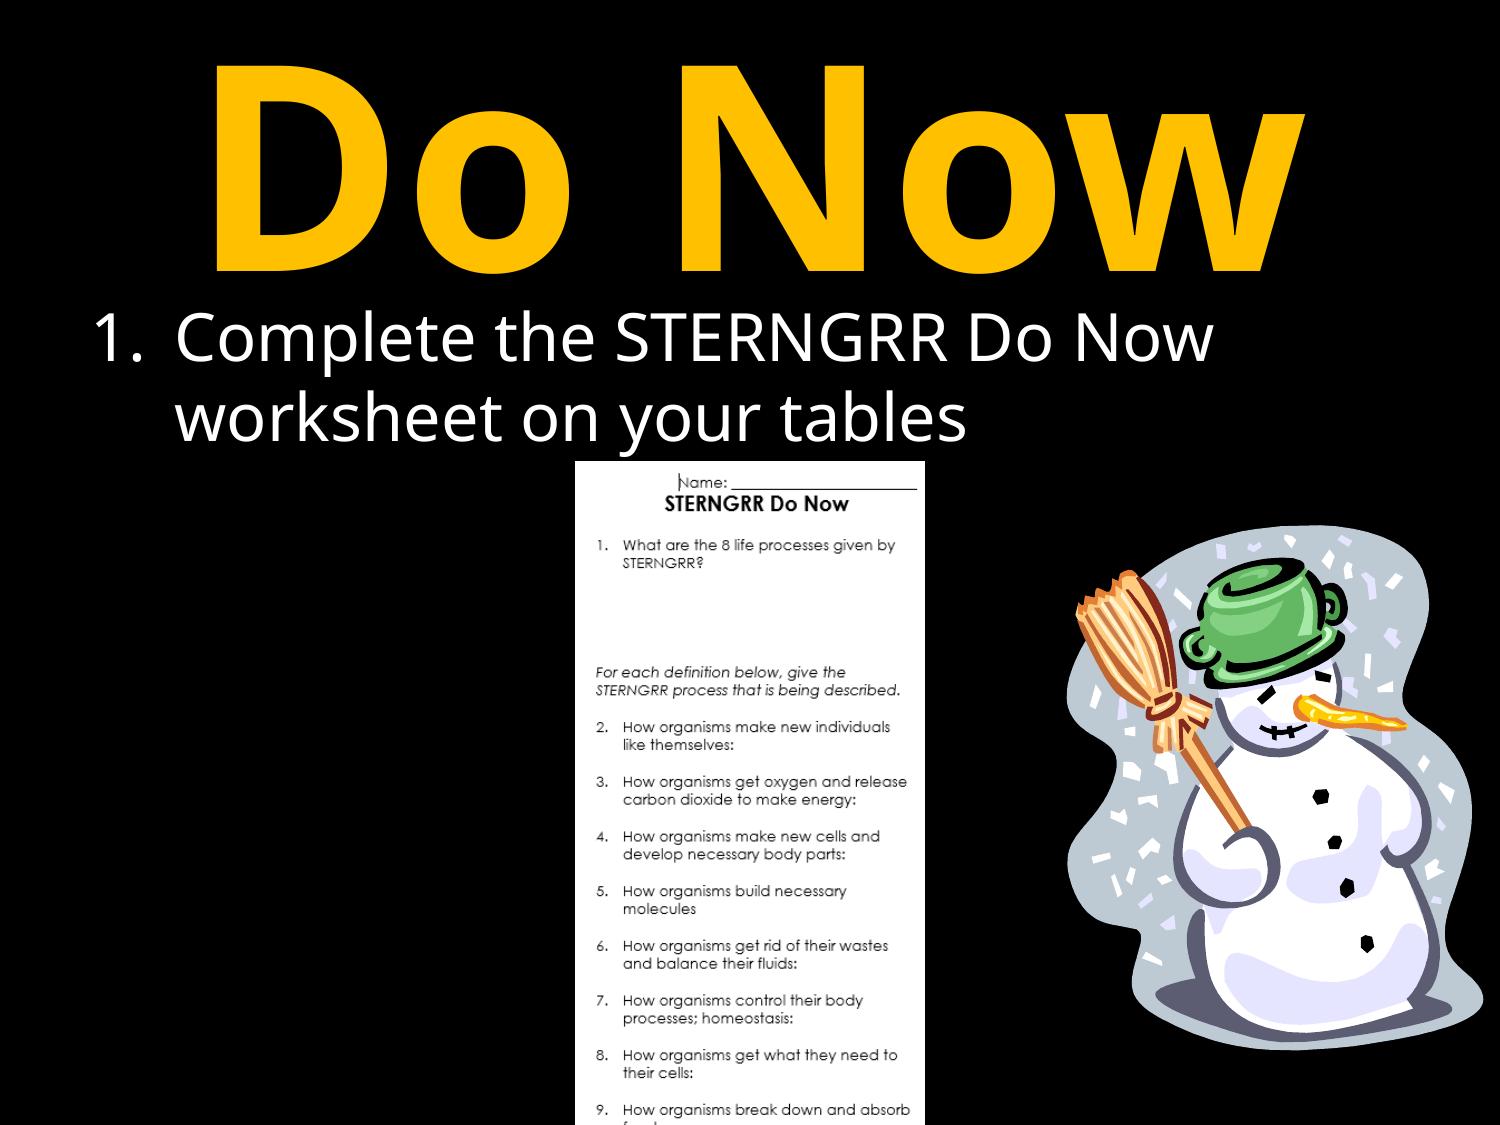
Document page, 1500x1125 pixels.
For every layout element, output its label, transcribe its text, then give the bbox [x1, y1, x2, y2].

title Do Now [75, 62, 1425, 250]
list Complete the STERNGRR Do Now worksheet on your tables [75, 287, 1425, 1005]
picture [1062, 520, 1488, 1056]
picture [574, 461, 926, 1125]
